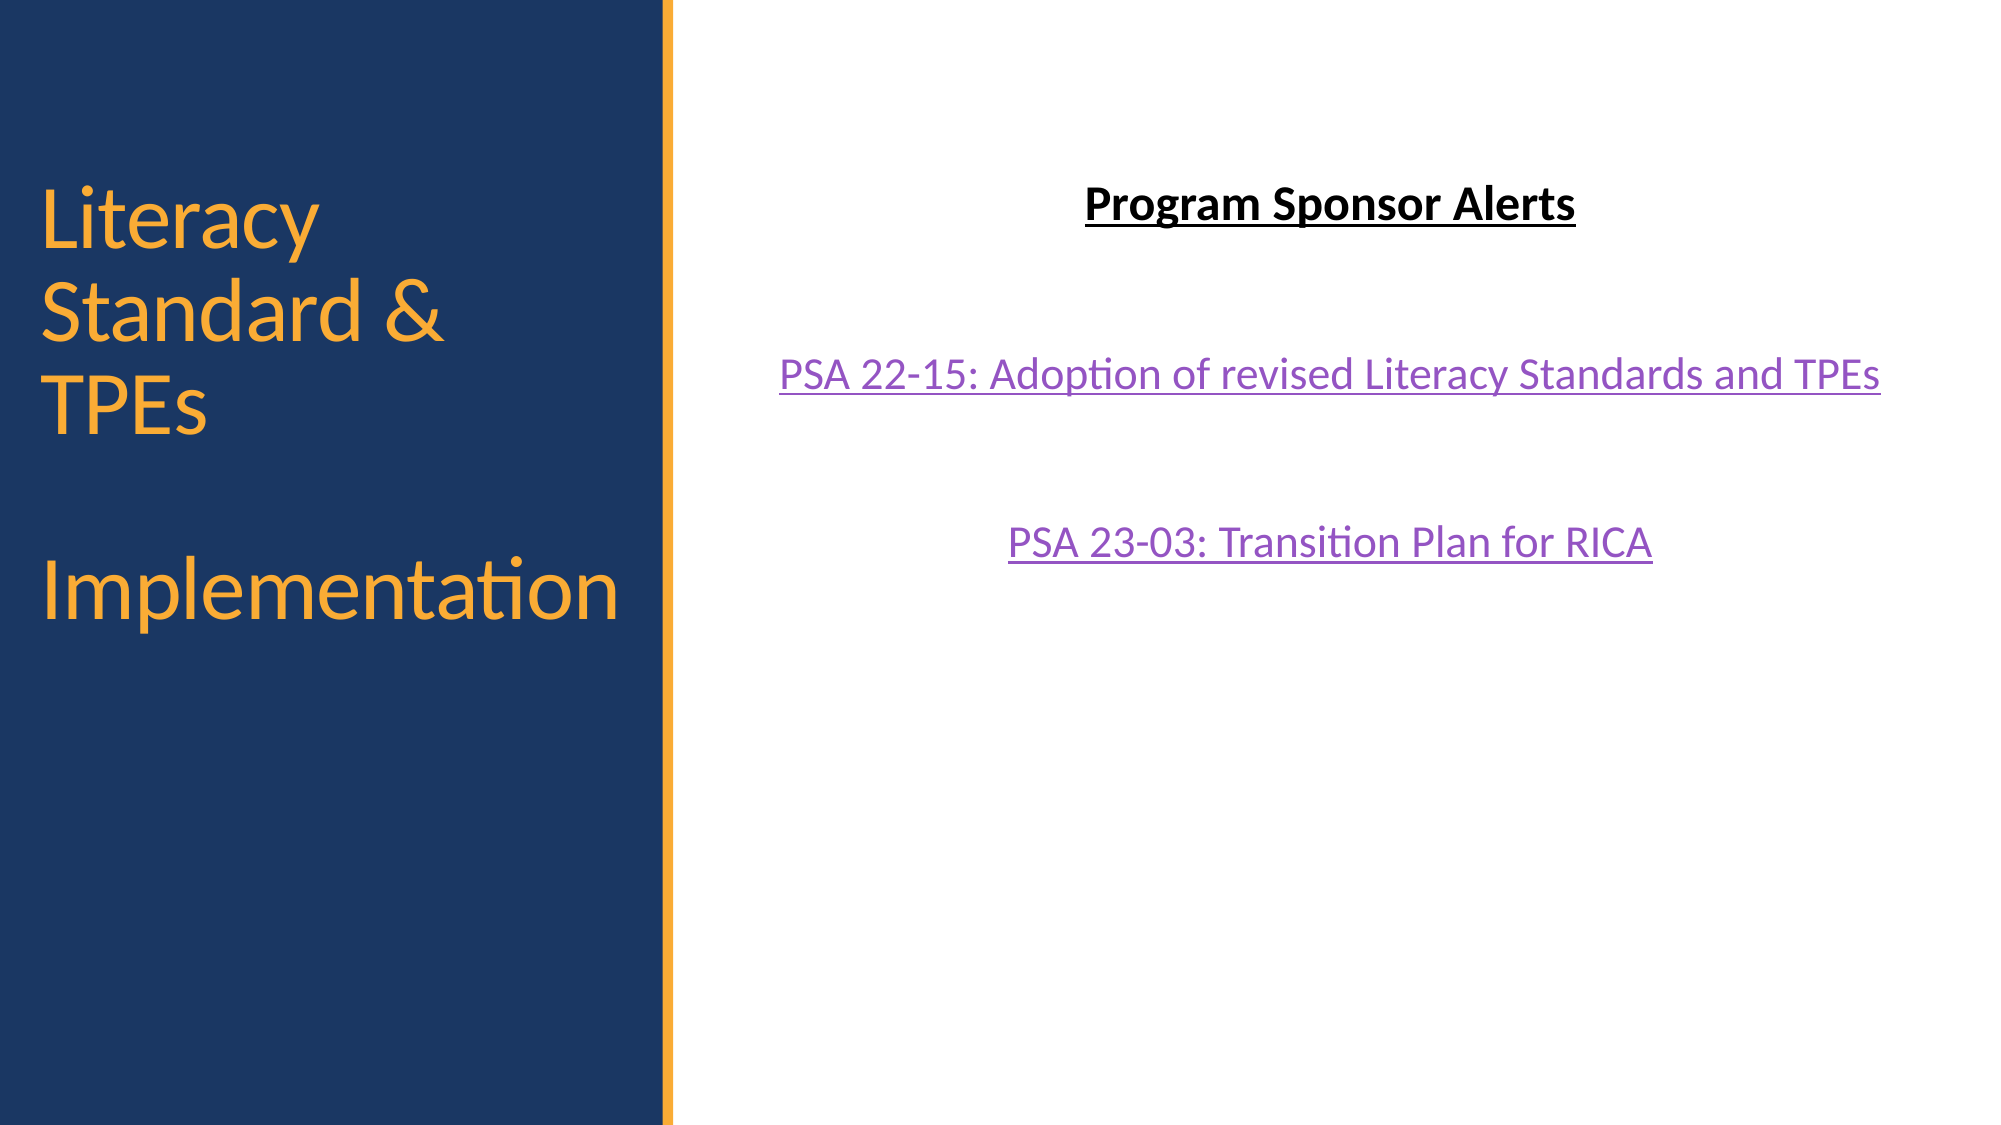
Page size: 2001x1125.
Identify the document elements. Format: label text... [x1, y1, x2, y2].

title Literacy Standard & TPEs Implementation [25, 97, 637, 646]
list Program Sponsor Alerts PSA 22-15: Adoption of revised Literacy Standards and TPEs PSA 23-03: Transition Plan for RICA [684, 170, 1962, 809]
